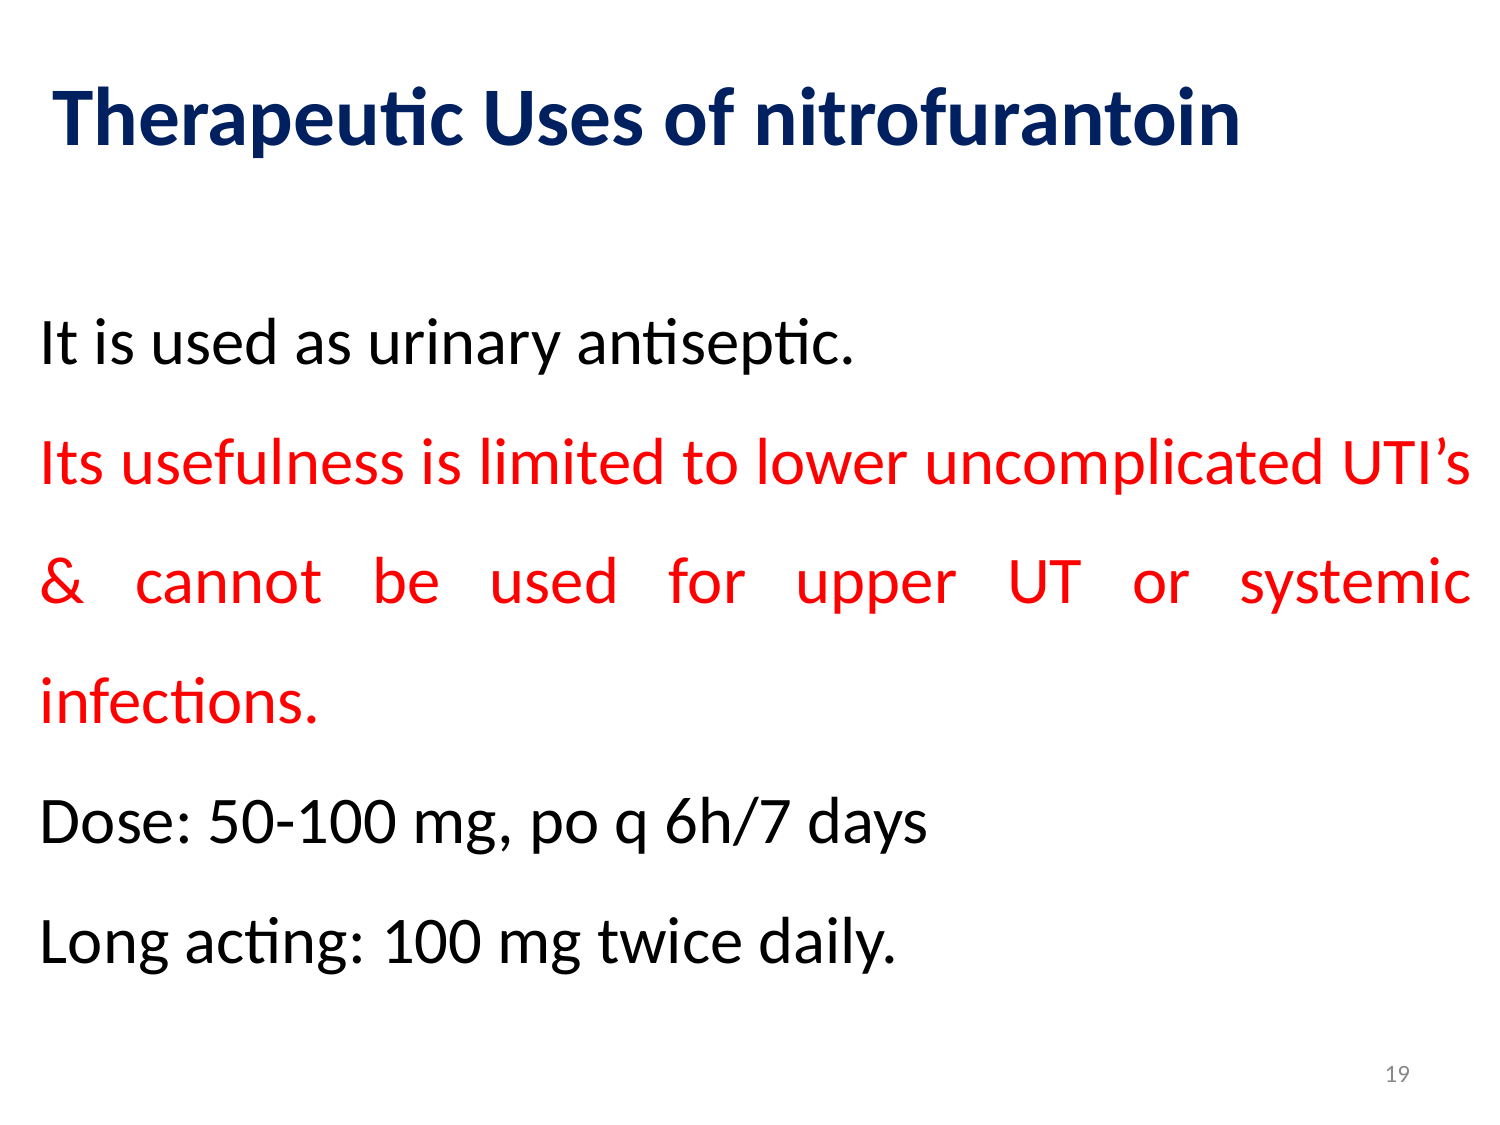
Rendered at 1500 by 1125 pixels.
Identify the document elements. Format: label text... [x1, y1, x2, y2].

title Therapeutic Uses of nitrofurantoin [37, 24, 1388, 200]
slide_number 19 [1074, 1042, 1425, 1103]
subtitle It is used as urinary antiseptic. Its usefulness is limited to lower uncomplicated UTI’s & cannot be used for upper UT or systemic infections. Dose: 50-100 mg, po q 6h/7 days Long acting: 100 mg twice daily. [24, 249, 1488, 1125]
